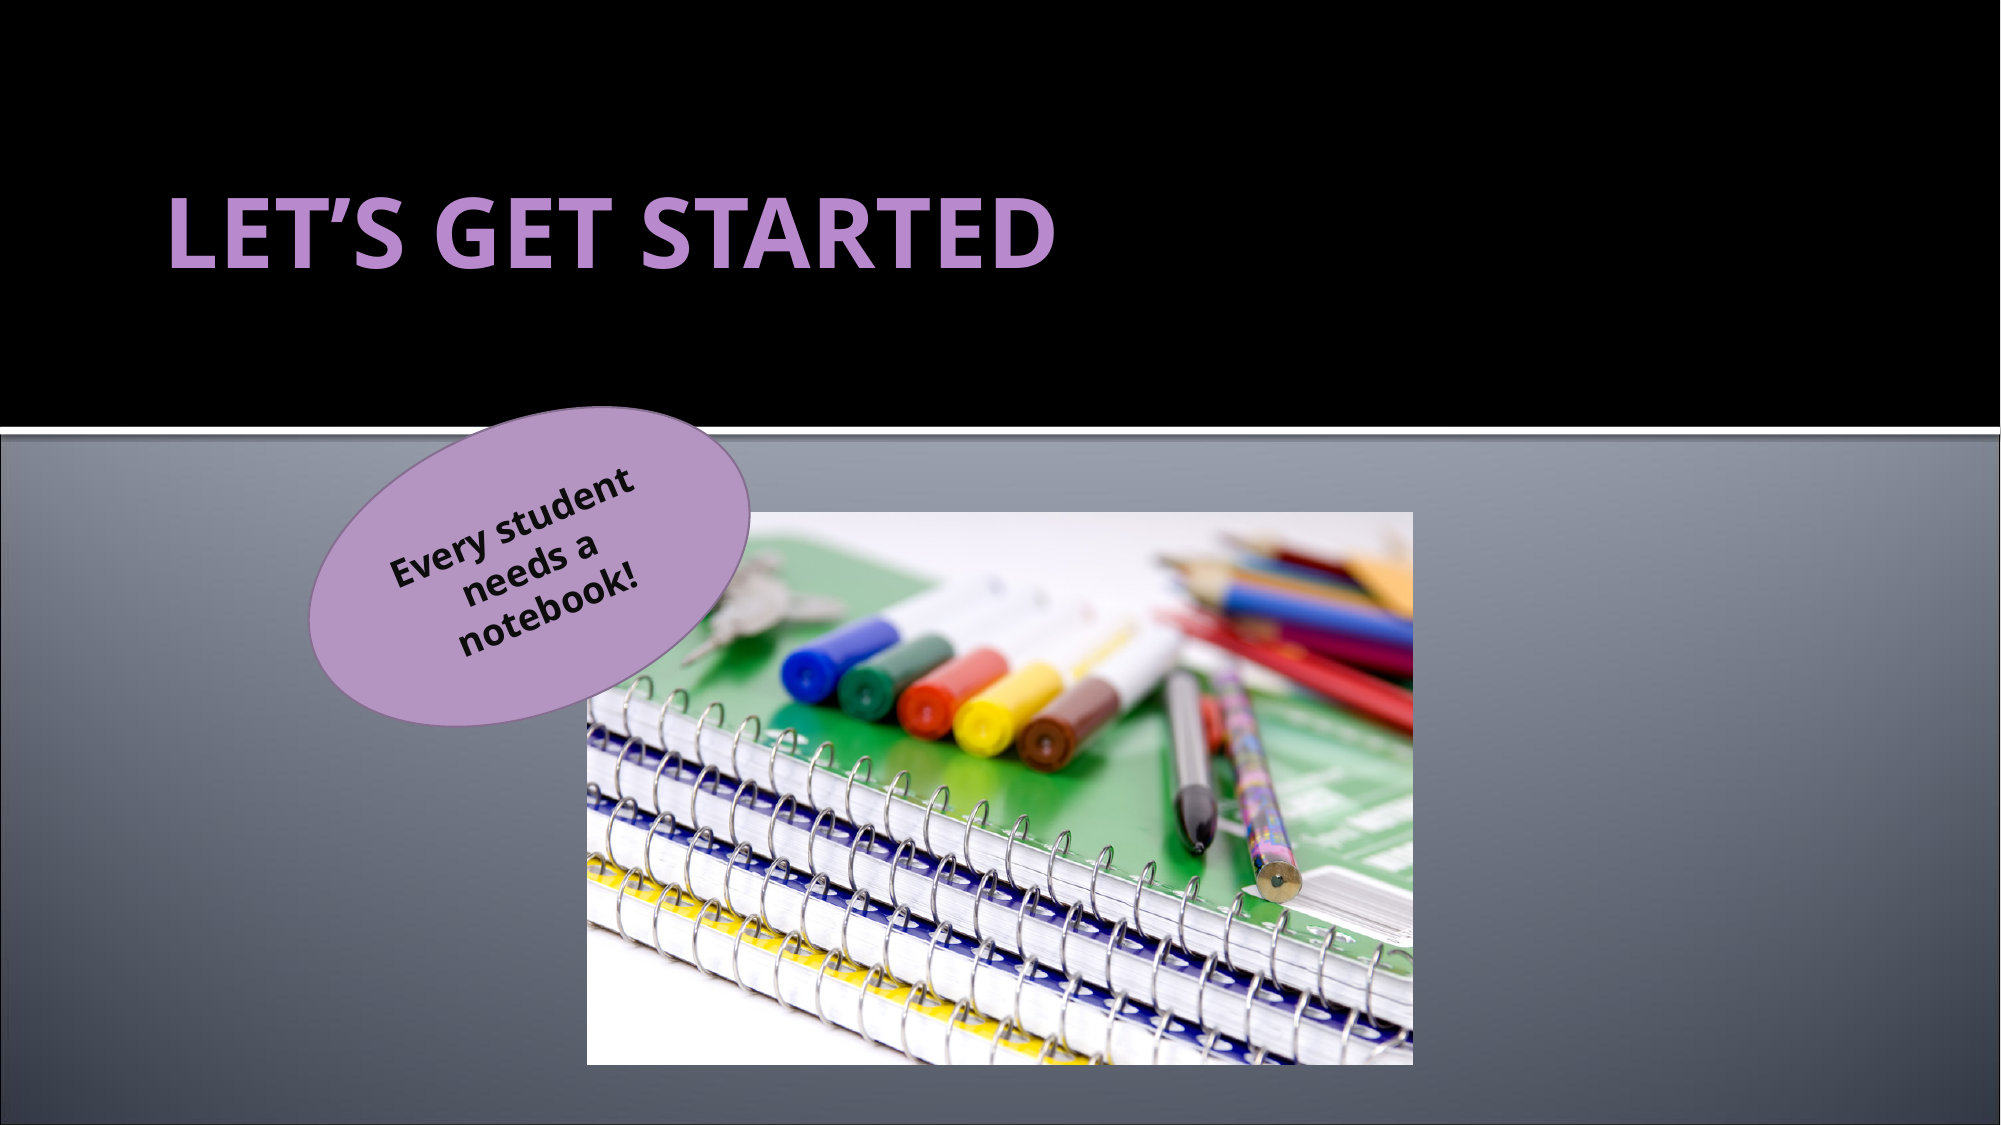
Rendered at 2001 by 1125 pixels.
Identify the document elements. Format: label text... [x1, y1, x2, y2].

text_box Every student needs a notebook! [307, 406, 751, 728]
title LET’S GET STARTED [163, 19, 1917, 288]
picture [0, 0, 2001, 1125]
